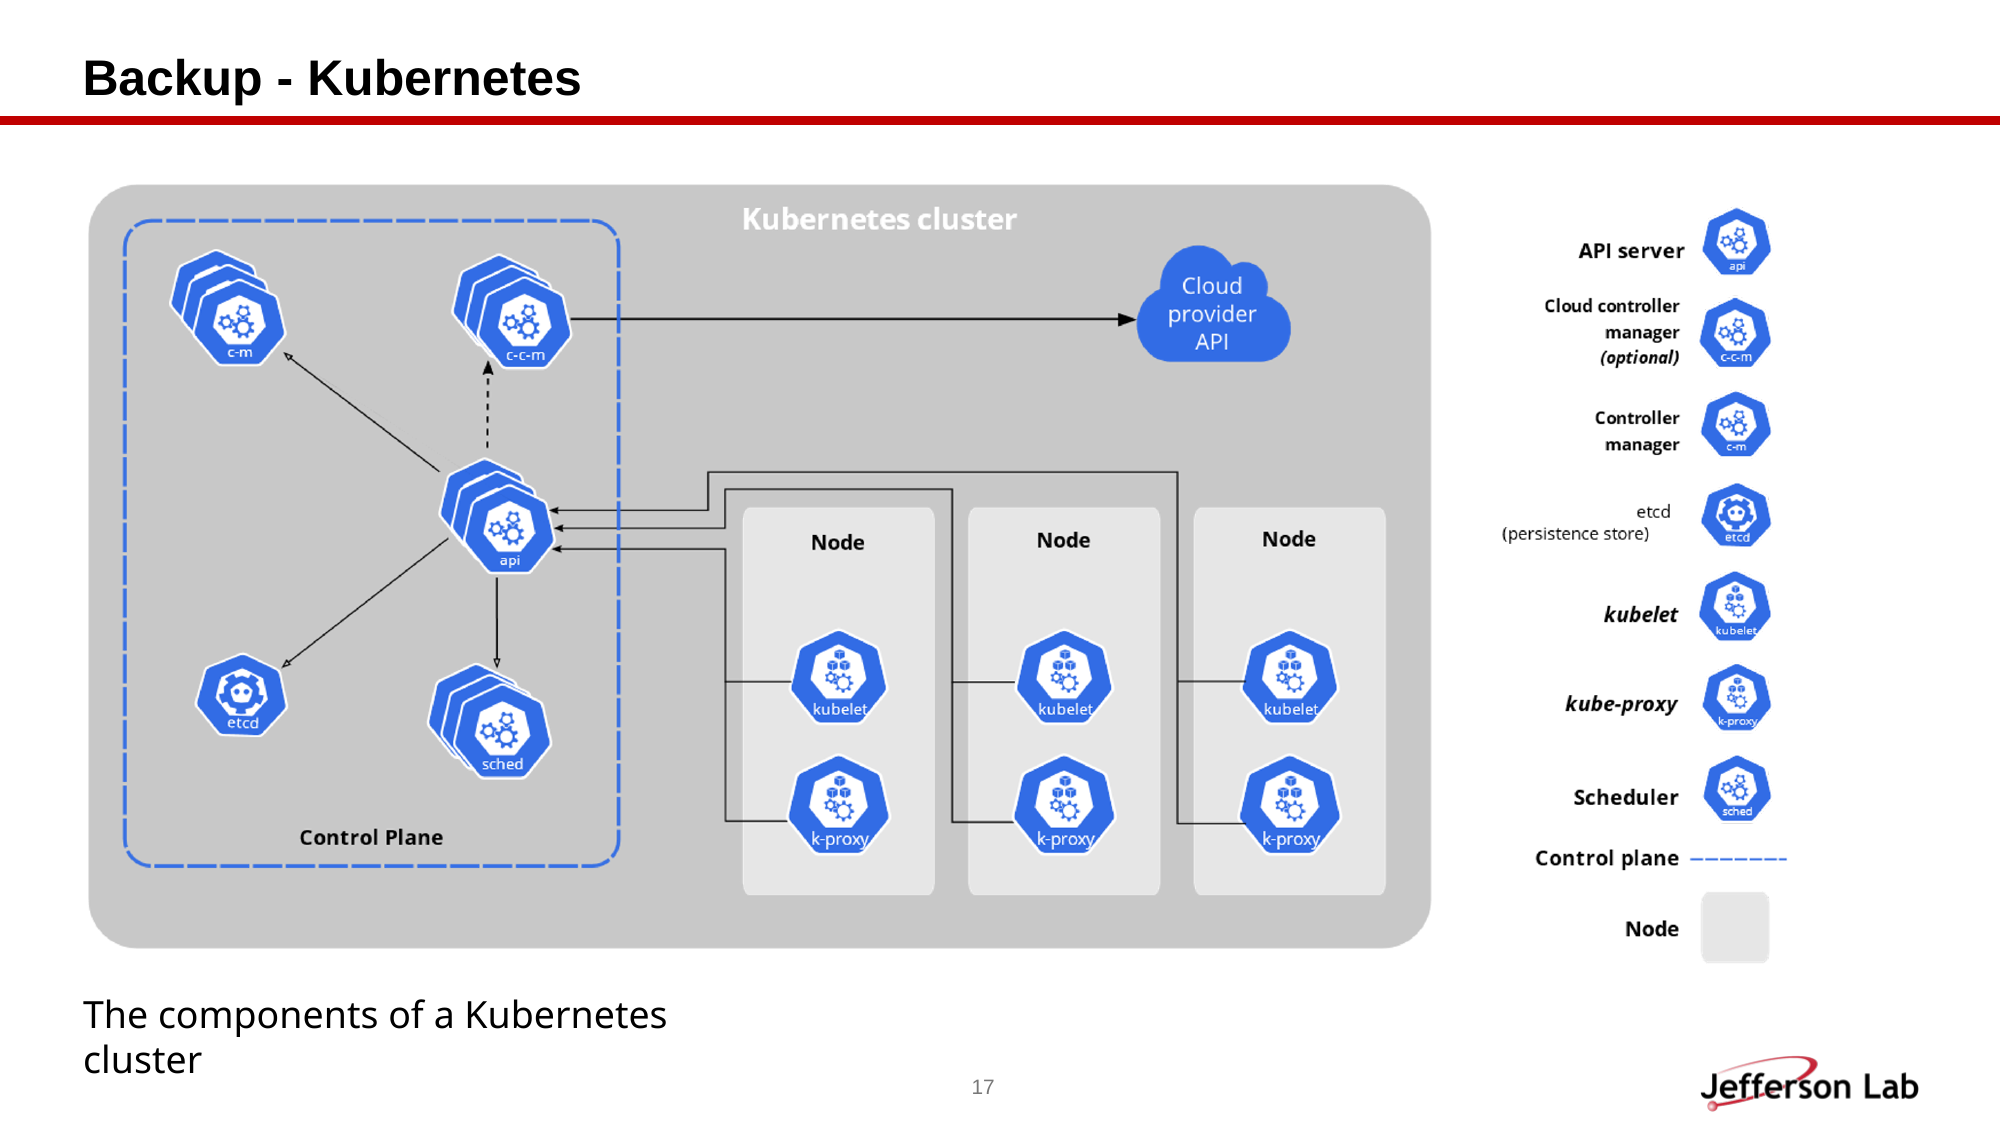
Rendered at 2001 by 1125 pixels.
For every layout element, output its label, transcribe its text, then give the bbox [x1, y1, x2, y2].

slide_number 17 [924, 1060, 1042, 1111]
text_box The components of a Kubernetes cluster [68, 985, 756, 1089]
picture [1698, 1047, 1933, 1124]
title Backup - Kubernetes [67, 39, 1919, 120]
picture [66, 162, 1825, 985]
